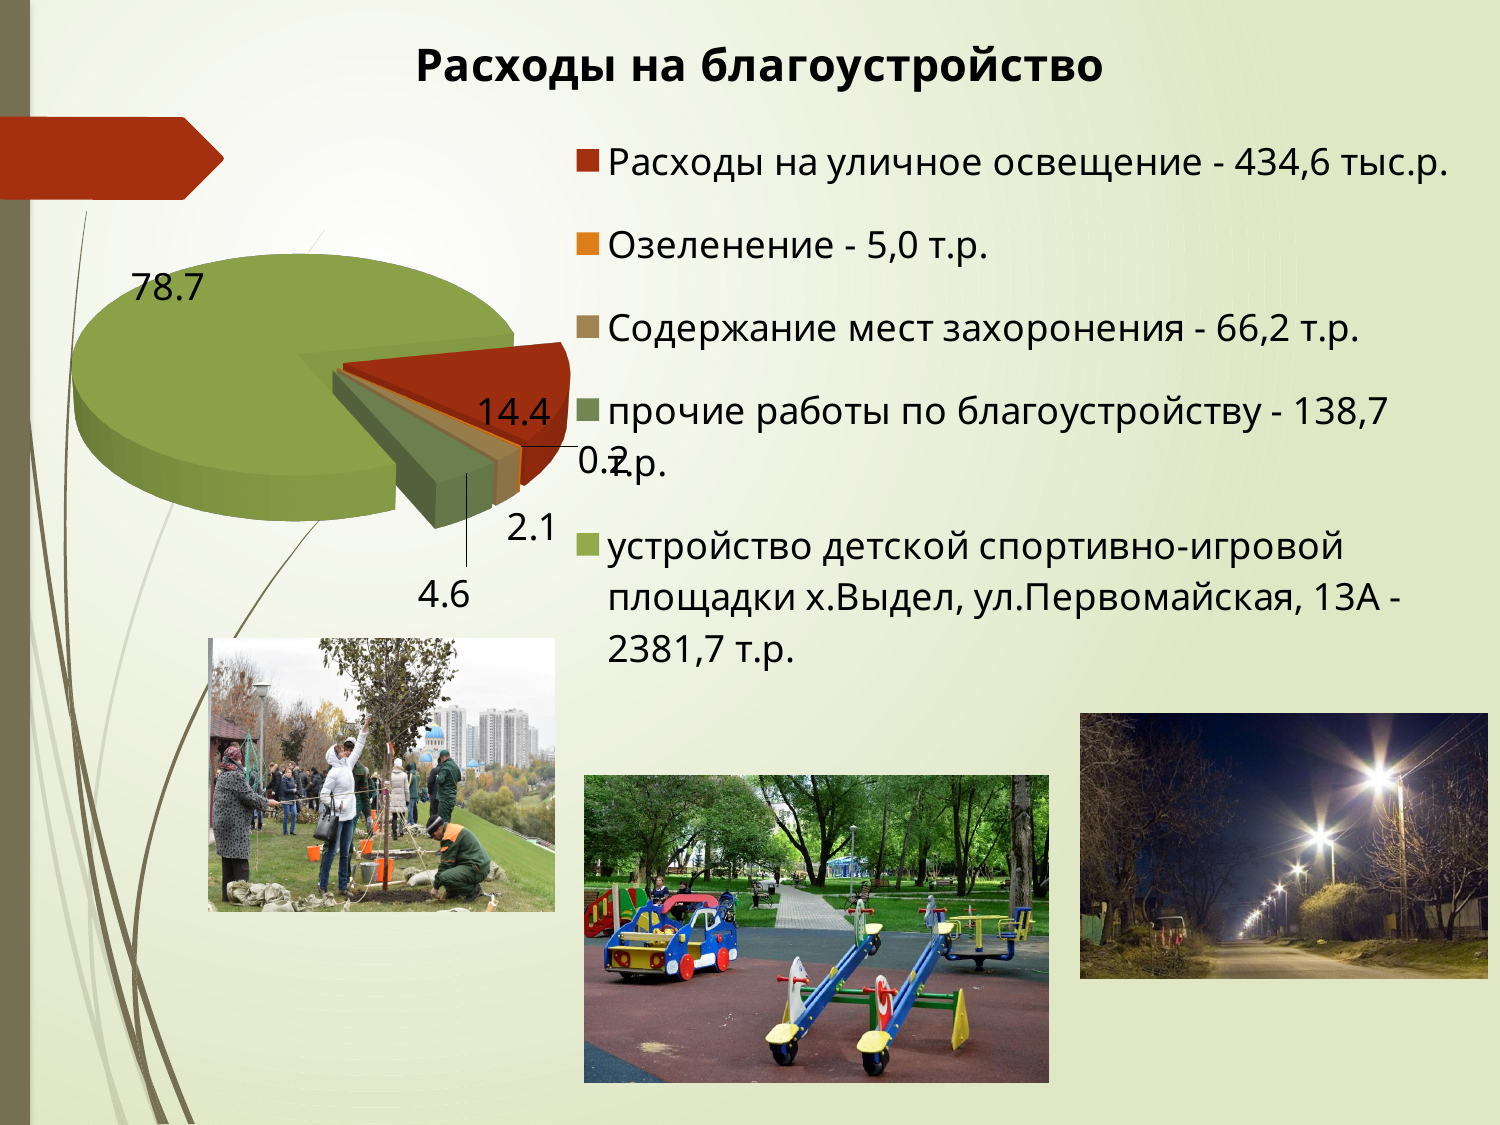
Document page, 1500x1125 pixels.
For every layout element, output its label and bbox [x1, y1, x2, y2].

chart [35, 0, 1475, 752]
picture [208, 638, 555, 912]
picture [583, 774, 1049, 1084]
picture [1080, 713, 1488, 979]
